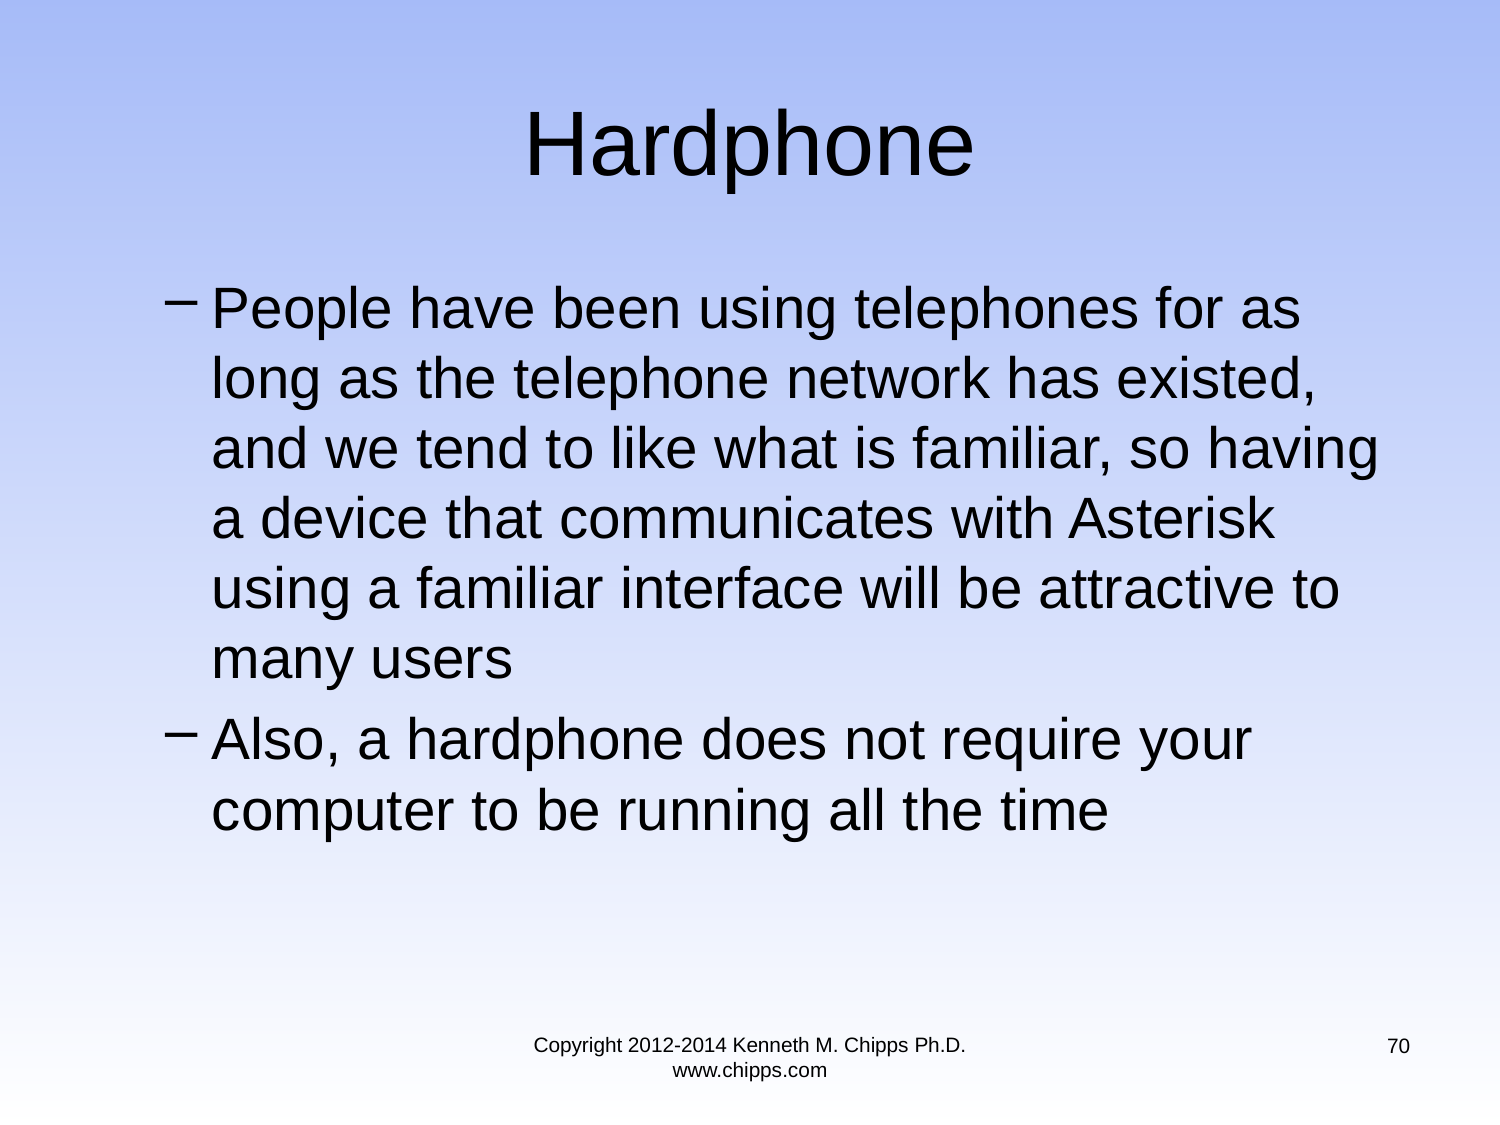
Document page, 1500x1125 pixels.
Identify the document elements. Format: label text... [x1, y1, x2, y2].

footer Copyright 2012-2014 Kenneth M. Chipps Ph.D. www.chipps.com [449, 1024, 1051, 1103]
slide_number 70 [1074, 1024, 1426, 1104]
title Hardphone [75, 45, 1425, 233]
list People have been using telephones for as long as the telephone network has existed, and we tend to like what is familiar, so having a device that communicates with Asterisk using a familiar interface will be attractive to many users Also, a hardphone does not require your computer to be running all the time [75, 262, 1425, 1005]
